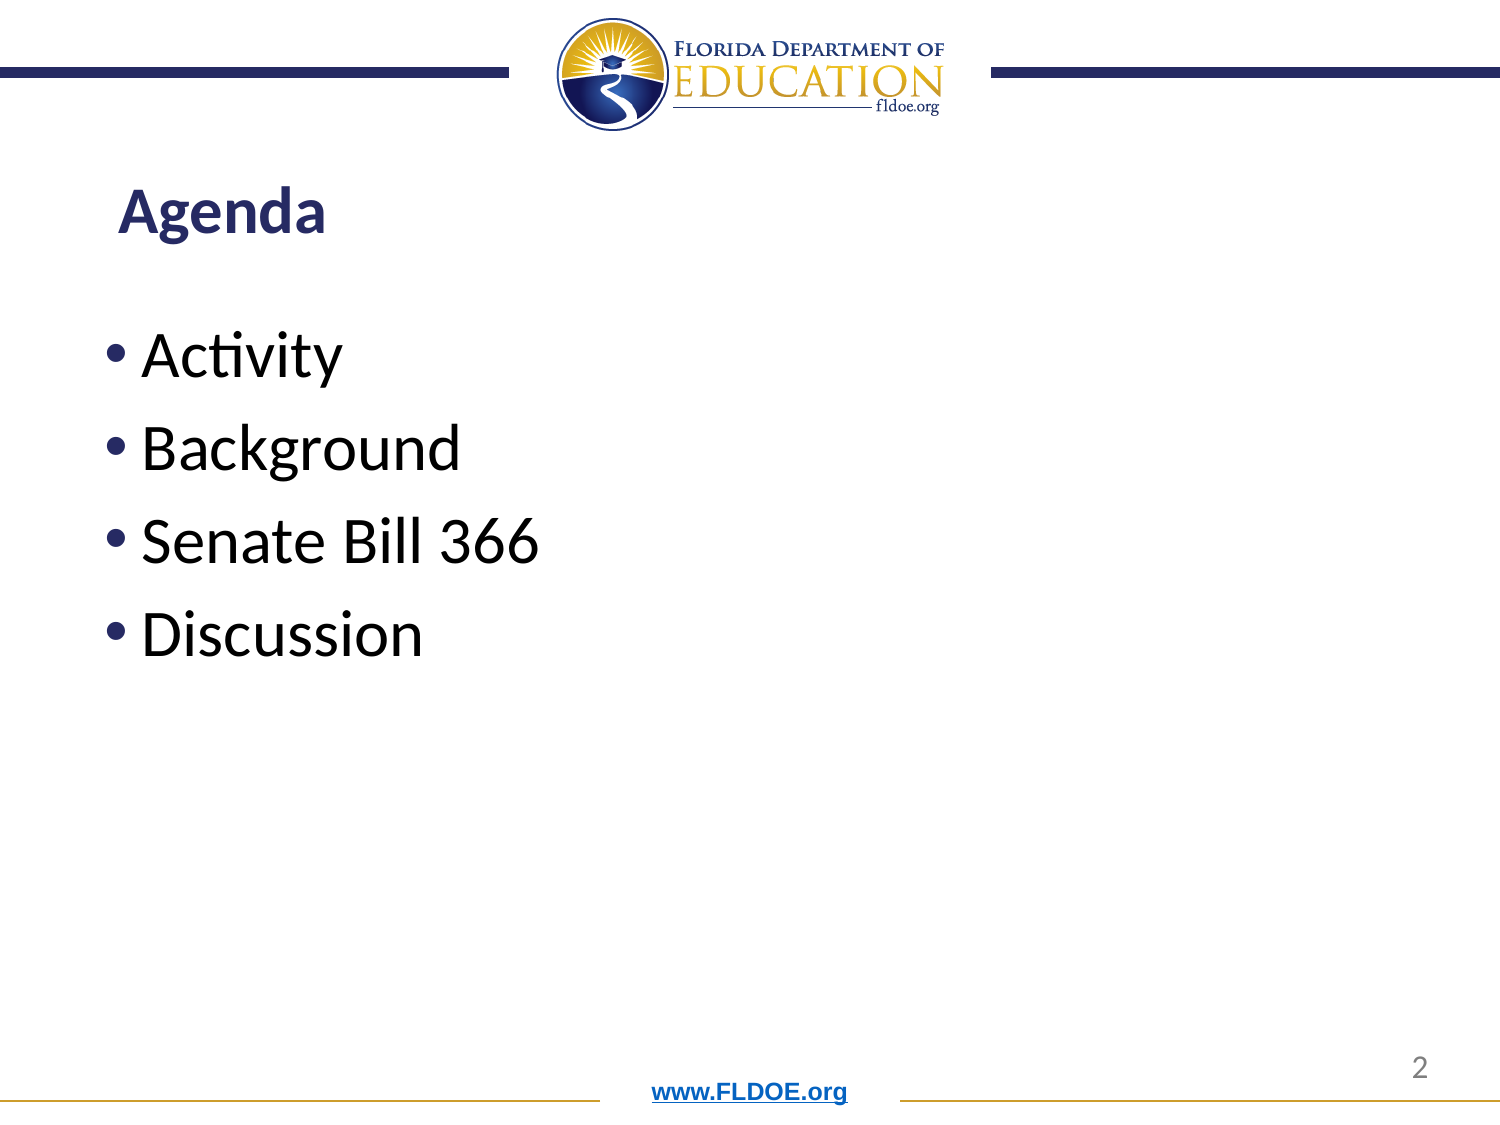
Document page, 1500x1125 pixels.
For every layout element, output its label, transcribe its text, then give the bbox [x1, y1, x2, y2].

picture [538, 3, 962, 145]
list Activity Background Senate Bill 366 Discussion [89, 312, 1409, 1028]
title Agenda [103, 158, 1397, 256]
